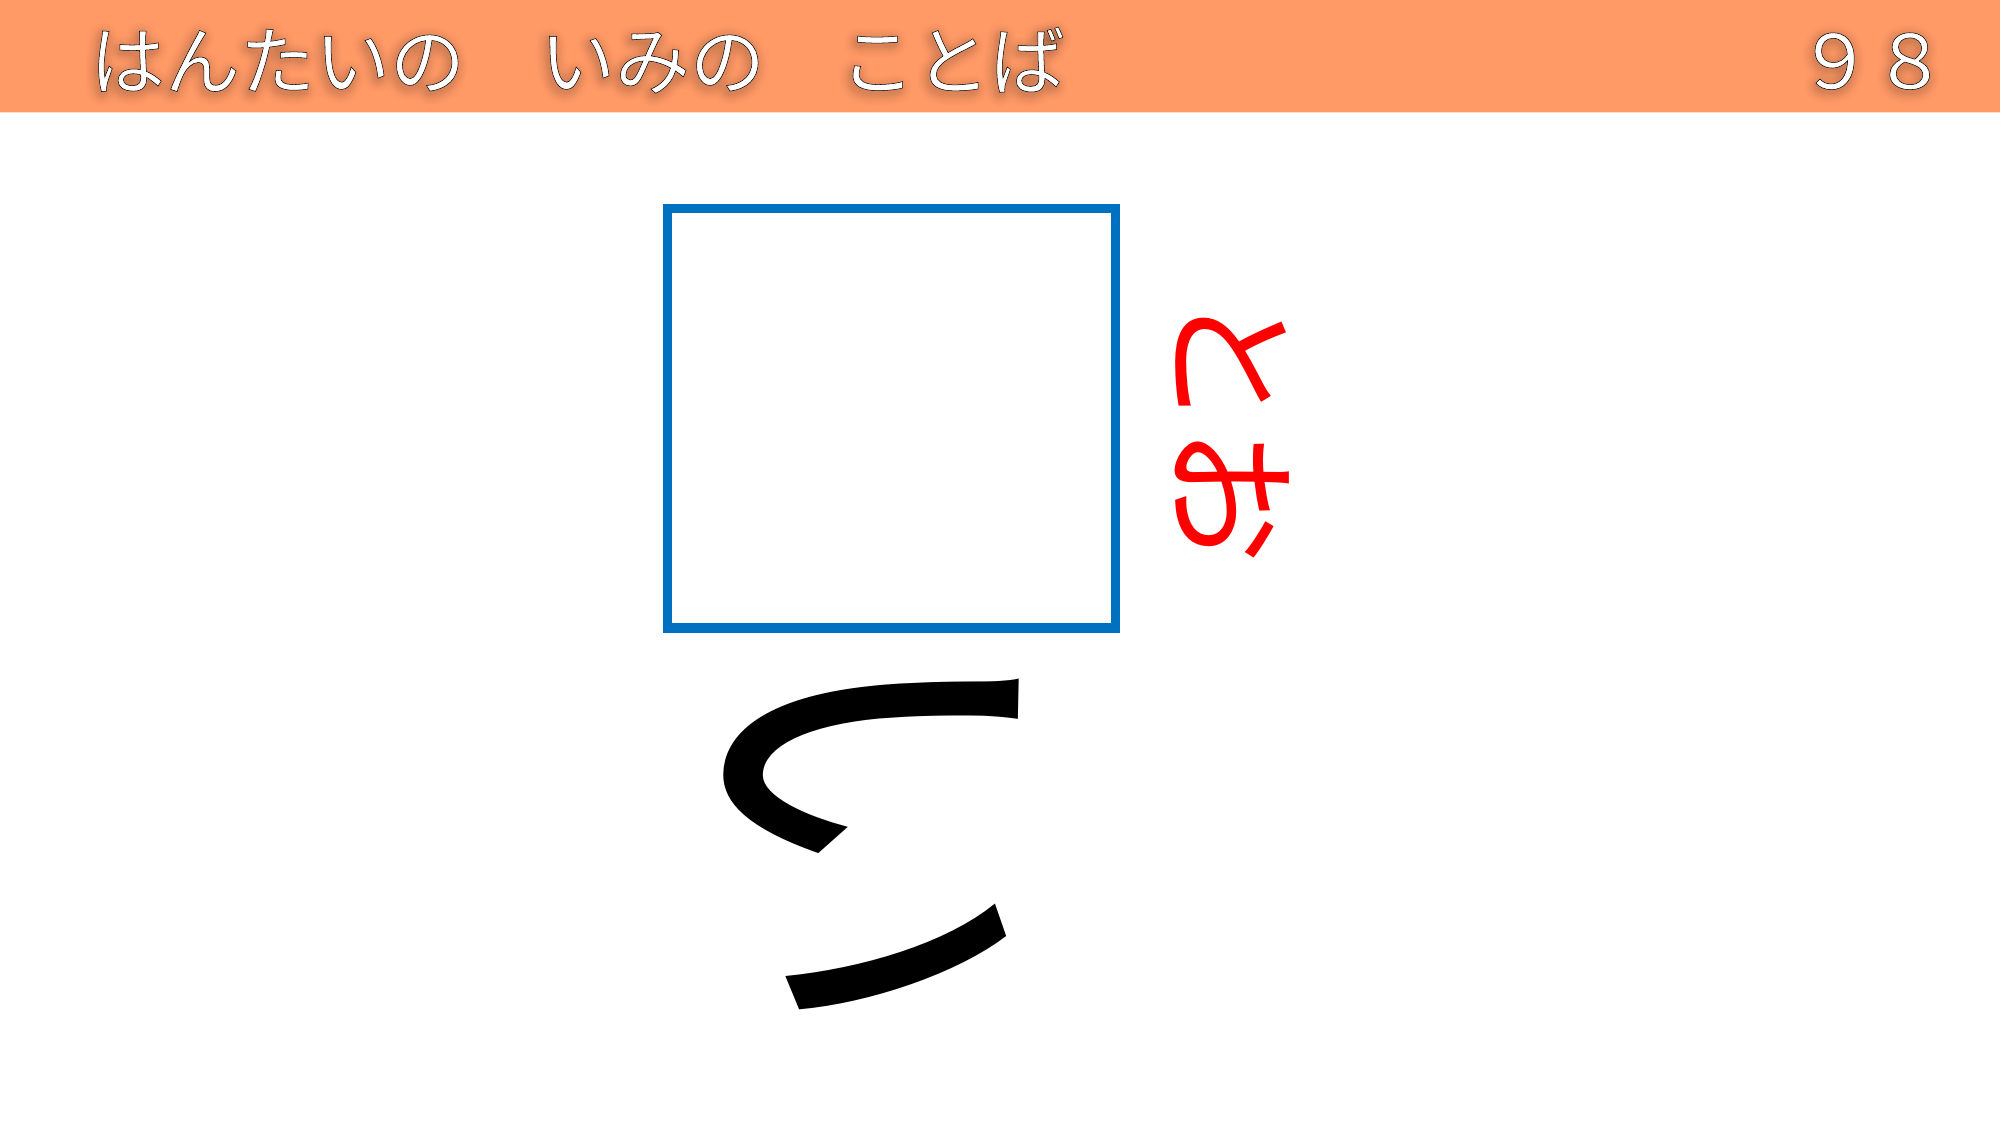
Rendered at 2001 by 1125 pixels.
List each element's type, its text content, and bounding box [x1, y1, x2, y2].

text_box [667, 207, 1116, 629]
text_box はんたいの いみの ことば [75, 6, 1398, 112]
text_box [0, 0, 2000, 113]
text_box ９８ [1782, 6, 1963, 112]
text_box とお [1152, 275, 1325, 569]
text_box 遠い [616, 195, 1152, 1125]
